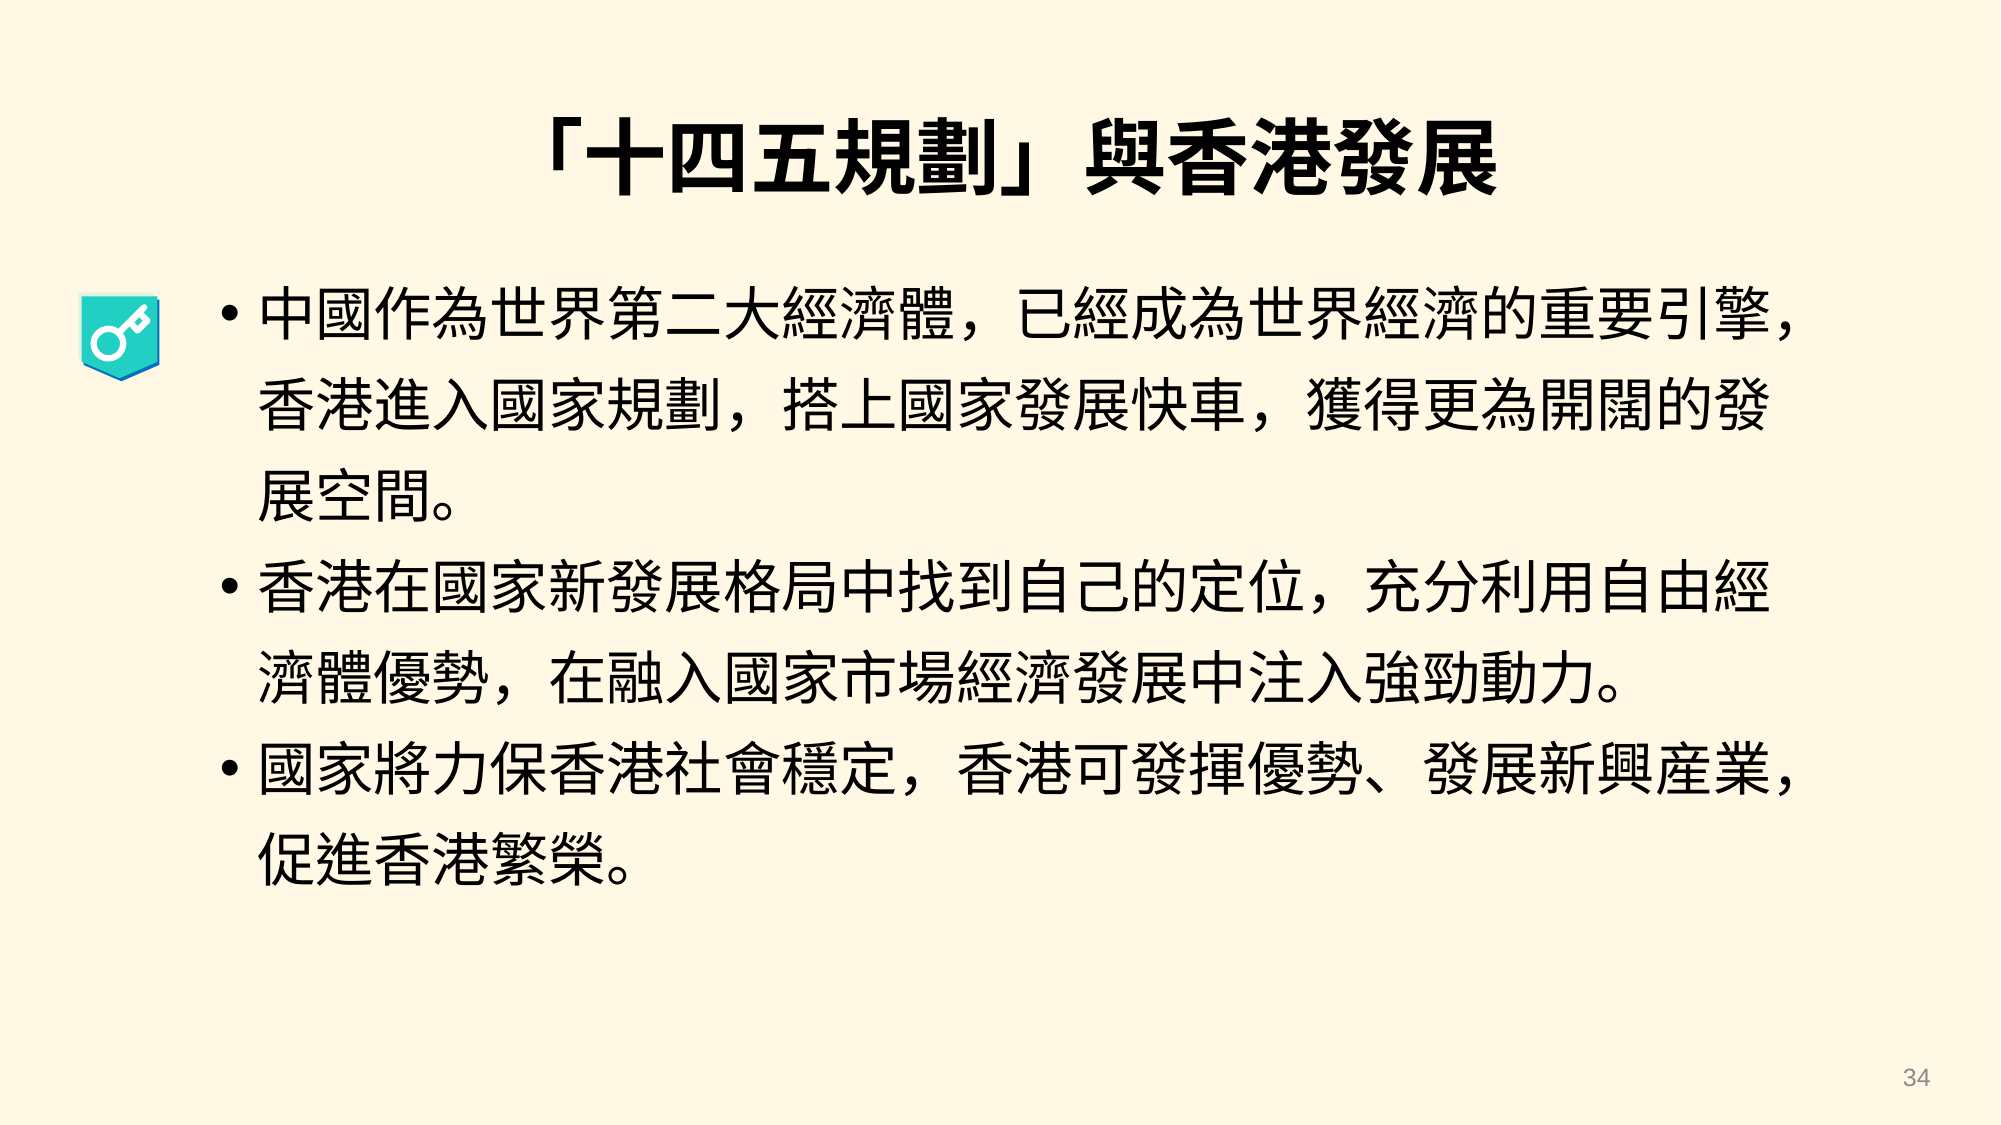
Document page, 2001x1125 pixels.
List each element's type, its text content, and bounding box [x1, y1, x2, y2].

text_box 「十四五規劃」與香港發展 [362, 108, 1638, 215]
list 中國作為世界第二大經濟體，已經成為世界經濟的重要引擎，香港進入國家規劃，搭上國家發展快車，獲得更為開闊的發展空間。 香港在國家新發展格局中找到自己的定位，充分利用自由經濟體優勢，在融入國家市場經濟發展中注入強勁動力。 國家將力保香港社會穩定，香港可發揮優勢、發展新興産業，促進香港繁榮。 [204, 249, 1839, 902]
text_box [78, 292, 160, 382]
